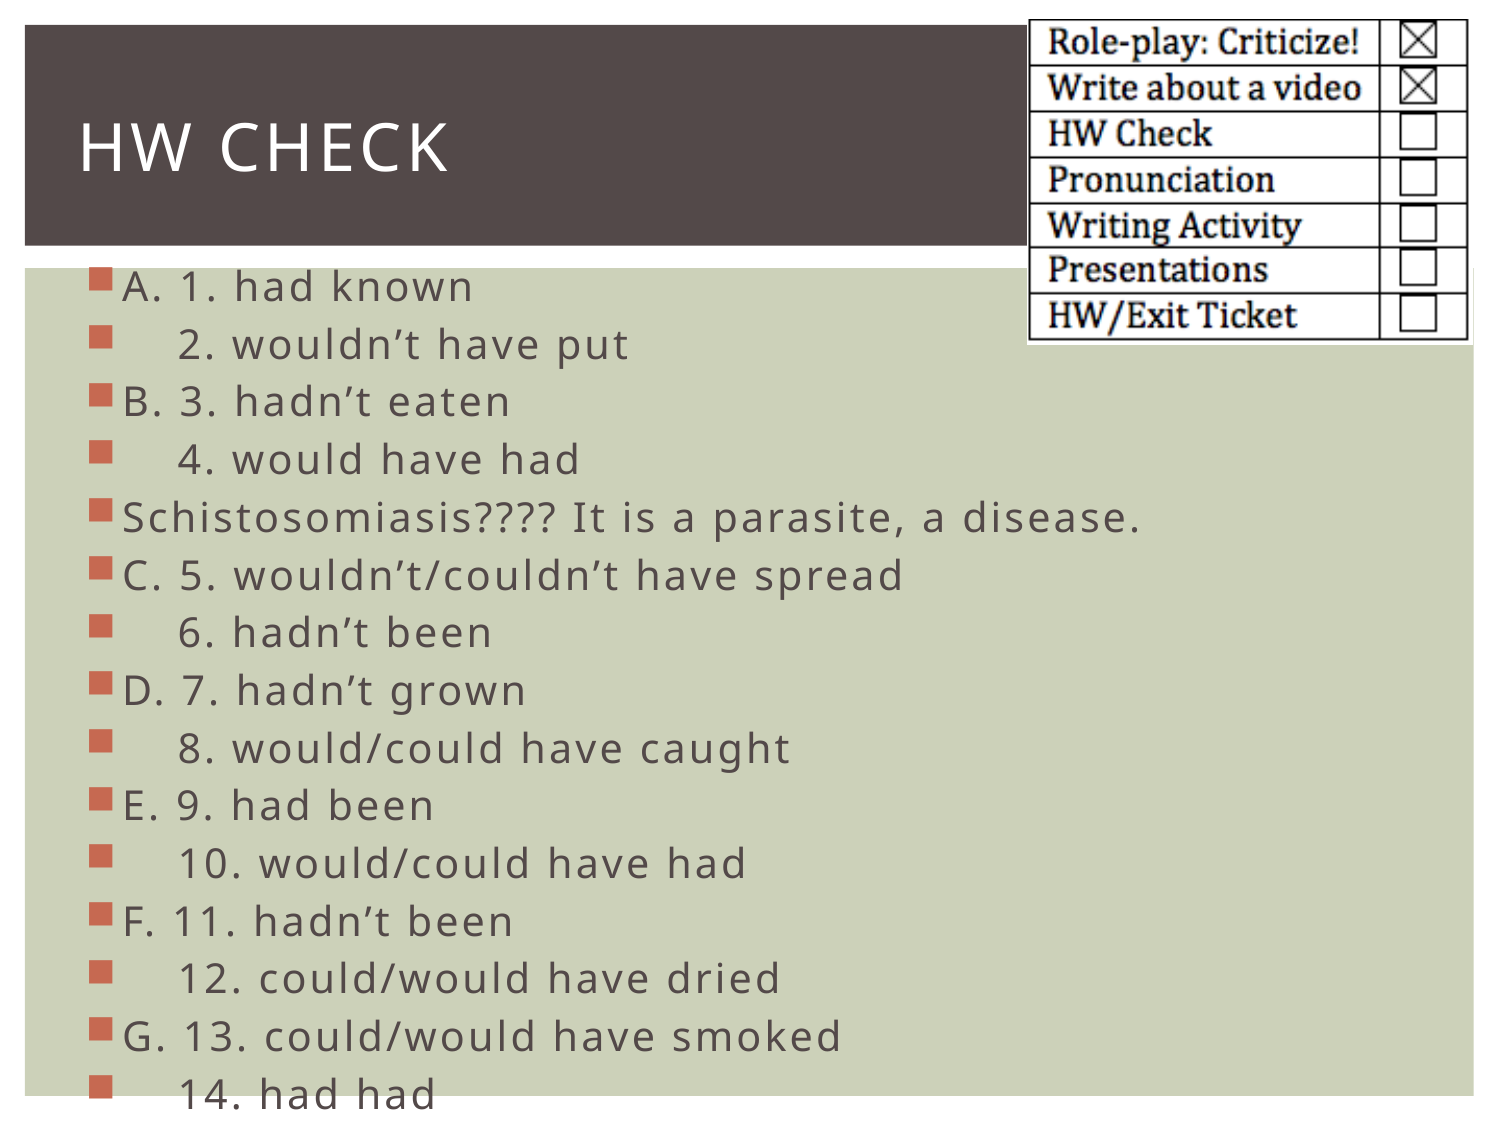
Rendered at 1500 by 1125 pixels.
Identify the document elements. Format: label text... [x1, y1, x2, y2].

list A. 1. had known 2. wouldn’t have put B. 3. hadn’t eaten 4. would have had Schistosomiasis???? It is a parasite, a disease. C. 5. wouldn’t/couldn’t have spread 6. hadn’t been D. 7. hadn’t grown 8. would/could have caught E. 9. had been 10. would/could have had F. 11. hadn’t been 12. could/would have dried G. 13. could/would have smoked 14. had had [62, 252, 1442, 1125]
picture [1026, 19, 1474, 345]
title HW Check [62, 58, 1022, 232]
